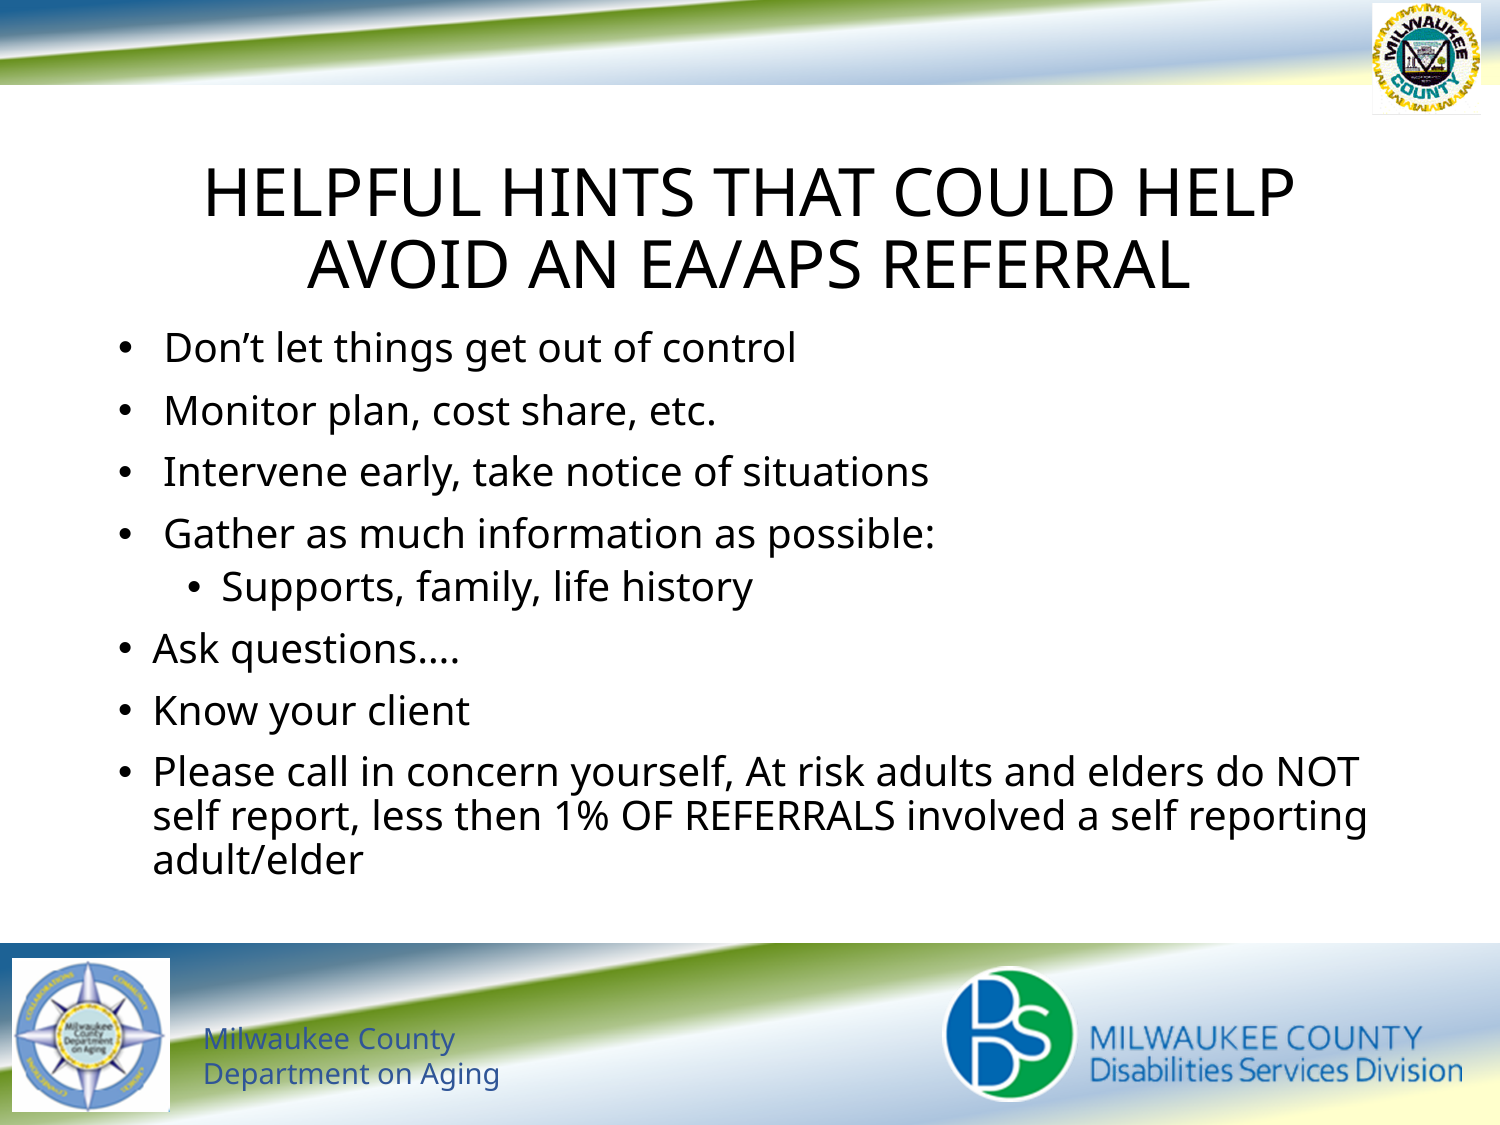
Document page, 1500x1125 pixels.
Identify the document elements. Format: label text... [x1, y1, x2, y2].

picture [0, 0, 1500, 115]
title HELPFUL HINTS THAT COULD HELP AVOID AN EA/APS REFERRAL [103, 122, 1397, 318]
picture [0, 943, 1500, 1125]
list Don’t let things get out of control Monitor plan, cost share, etc. Intervene early, take notice of situations Gather as much information as possible: Supports, family, life history Ask questions…. Know your client Please call in concern yourself, At risk adults and elders do NOT self report, less then 1% OF REFERRALS involved a self reporting adult/elder [103, 318, 1397, 893]
